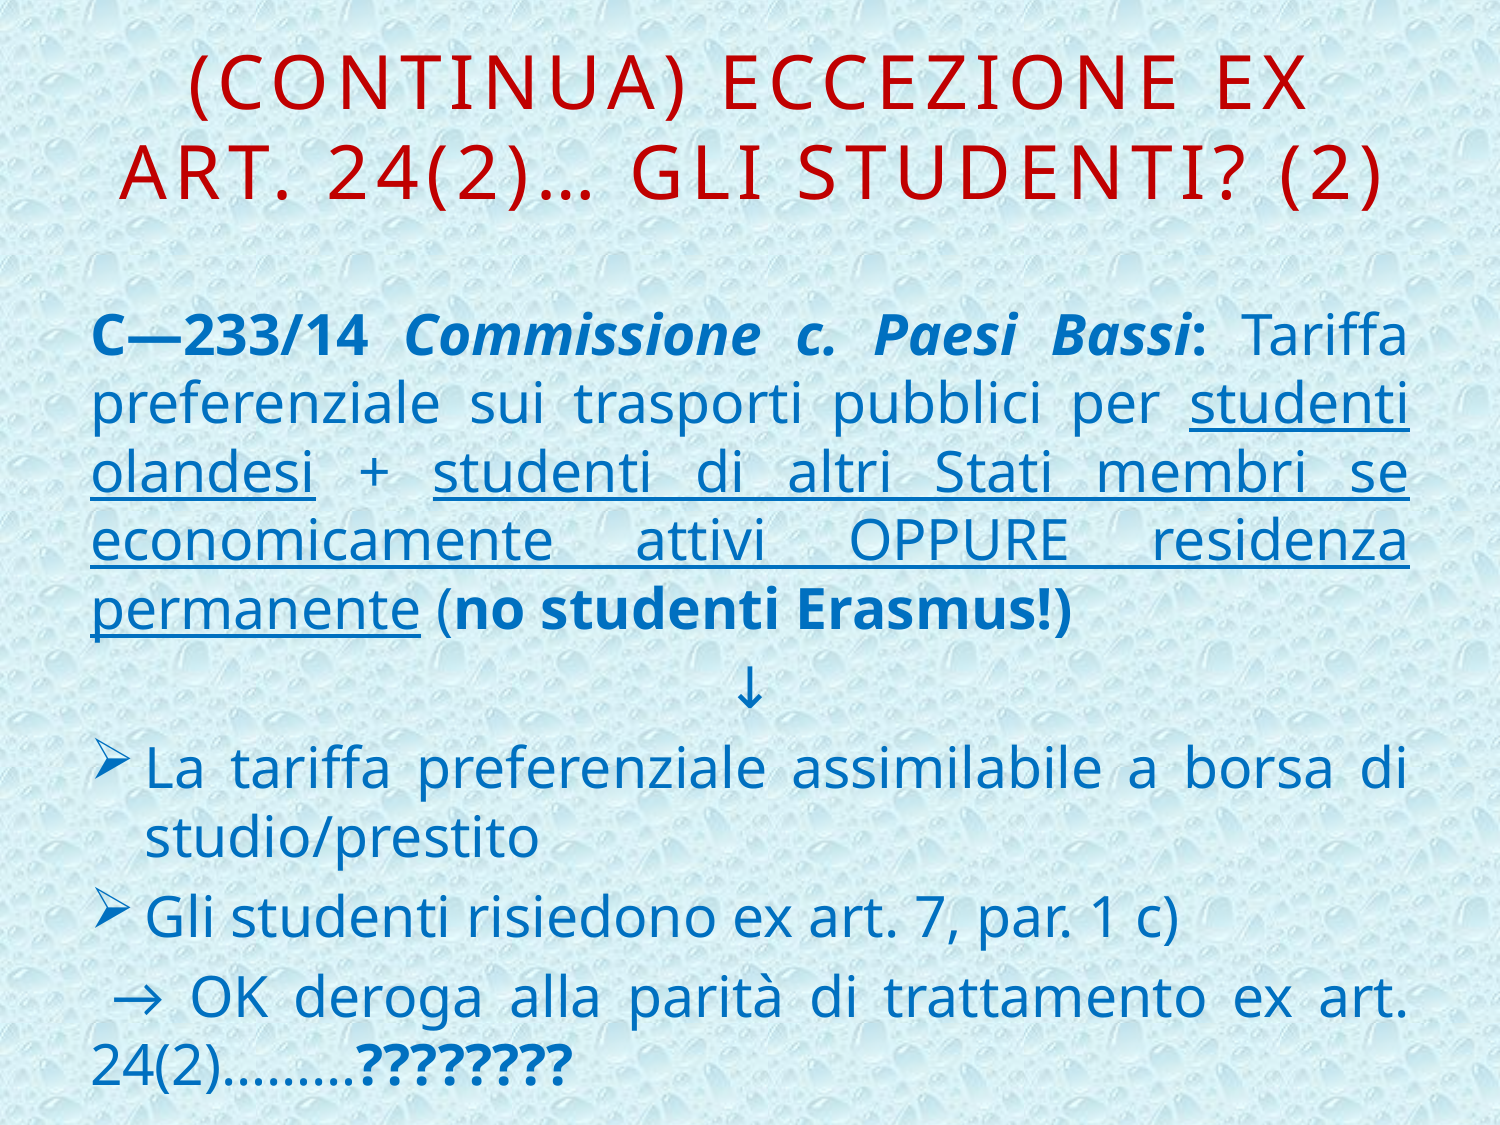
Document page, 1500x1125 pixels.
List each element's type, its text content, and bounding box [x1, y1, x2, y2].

title (continua) Eccezione ex art. 24(2)… gli studenti? (2) [76, 30, 1427, 219]
list C—233/14 Commissione c. Paesi Bassi: Tariffa preferenziale sui trasporti pubblici per studenti olandesi + studenti di altri Stati membri se economicamente attivi OPPURE residenza permanente (no studenti Erasmus!) ↓ La tariffa preferenziale assimilabile a borsa di studio/prestito Gli studenti risiedono ex art. 7, par. 1 c) → OK deroga alla parità di trattamento ex art. 24(2)………???????? [75, 290, 1425, 1106]
